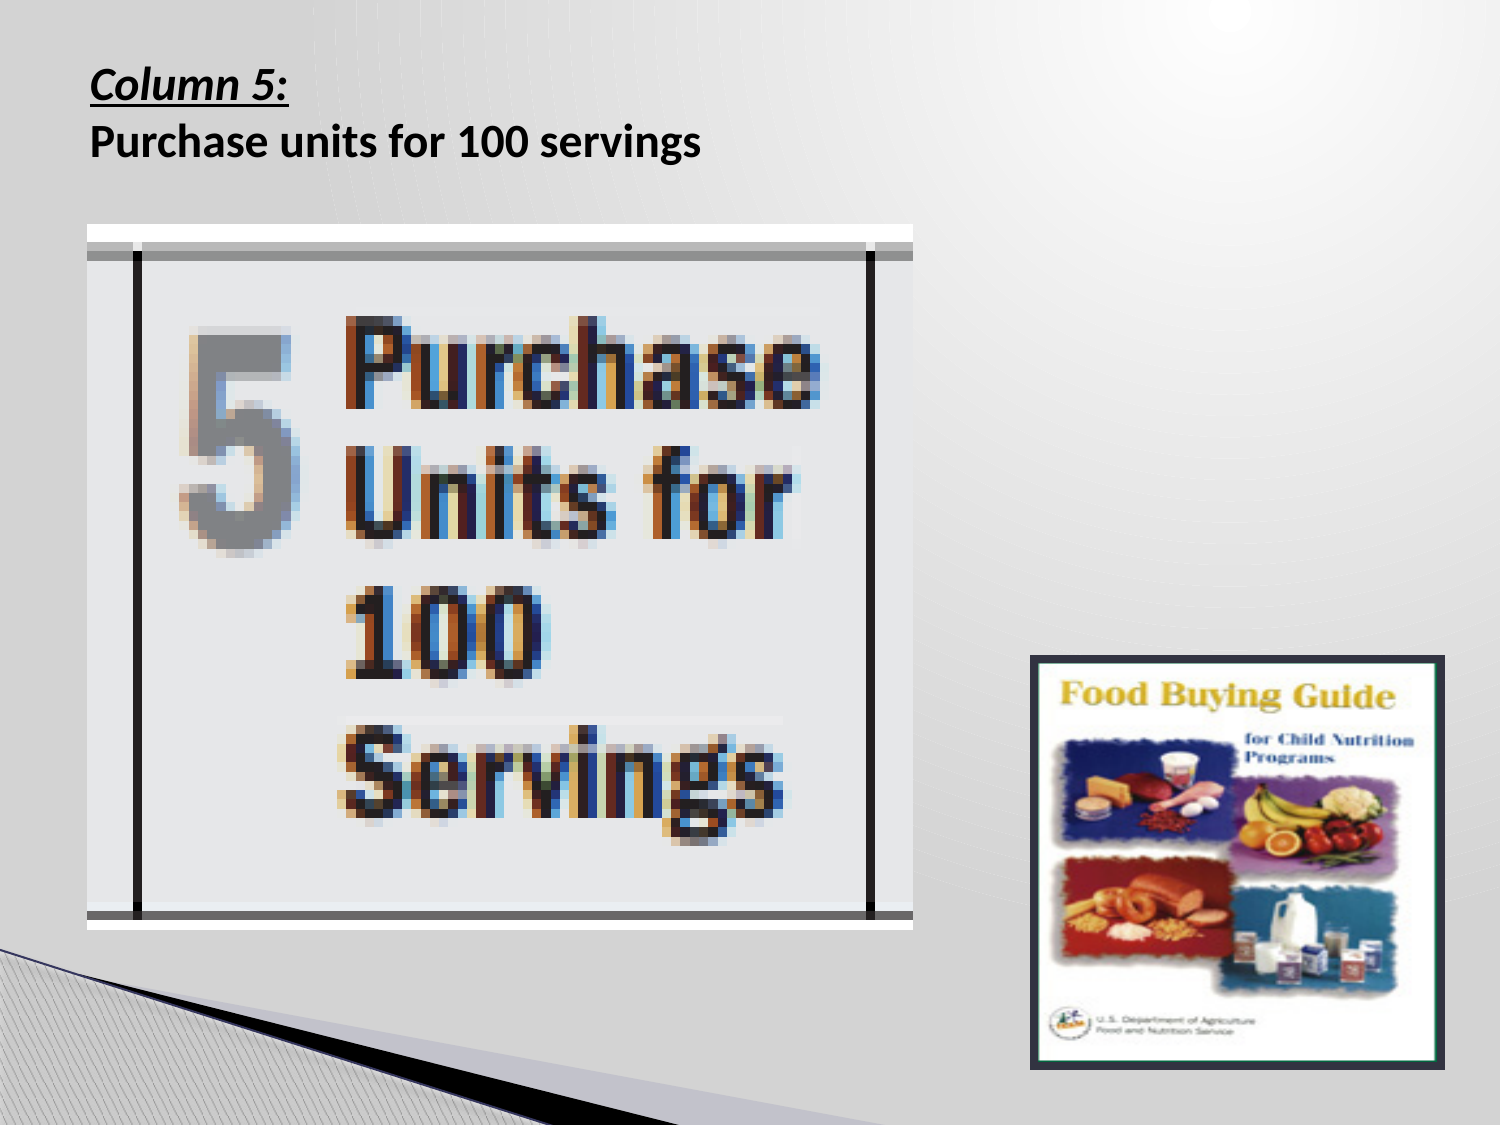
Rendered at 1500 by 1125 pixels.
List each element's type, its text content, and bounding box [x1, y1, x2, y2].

picture [1037, 662, 1438, 1063]
title Column 5: Purchase units for 100 servings [75, 45, 1425, 233]
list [87, 224, 913, 930]
